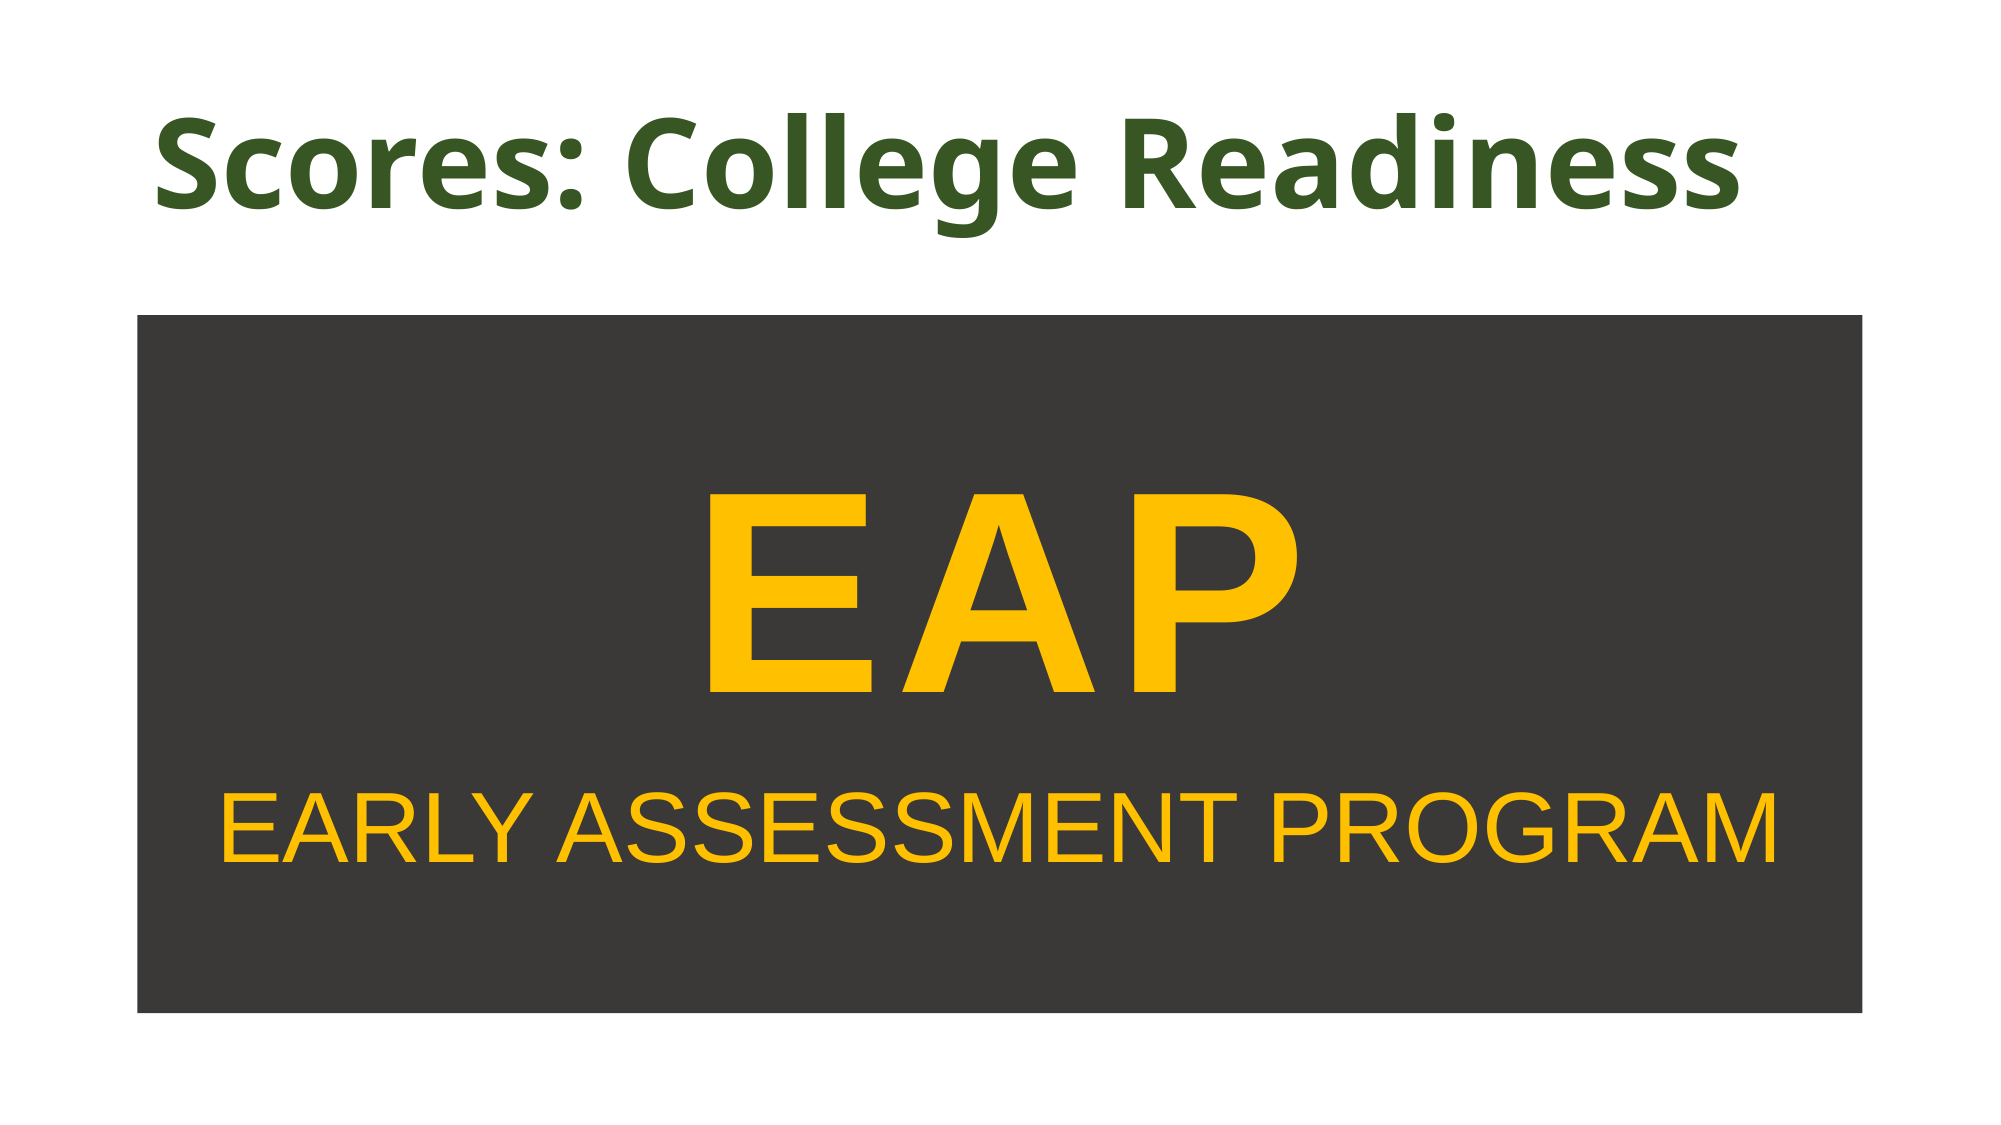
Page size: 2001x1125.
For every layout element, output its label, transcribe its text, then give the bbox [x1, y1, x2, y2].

list EAP EARLY ASSESSMENT PROGRAM [137, 315, 1863, 1014]
title Scores: College Readiness [137, 59, 1863, 278]
